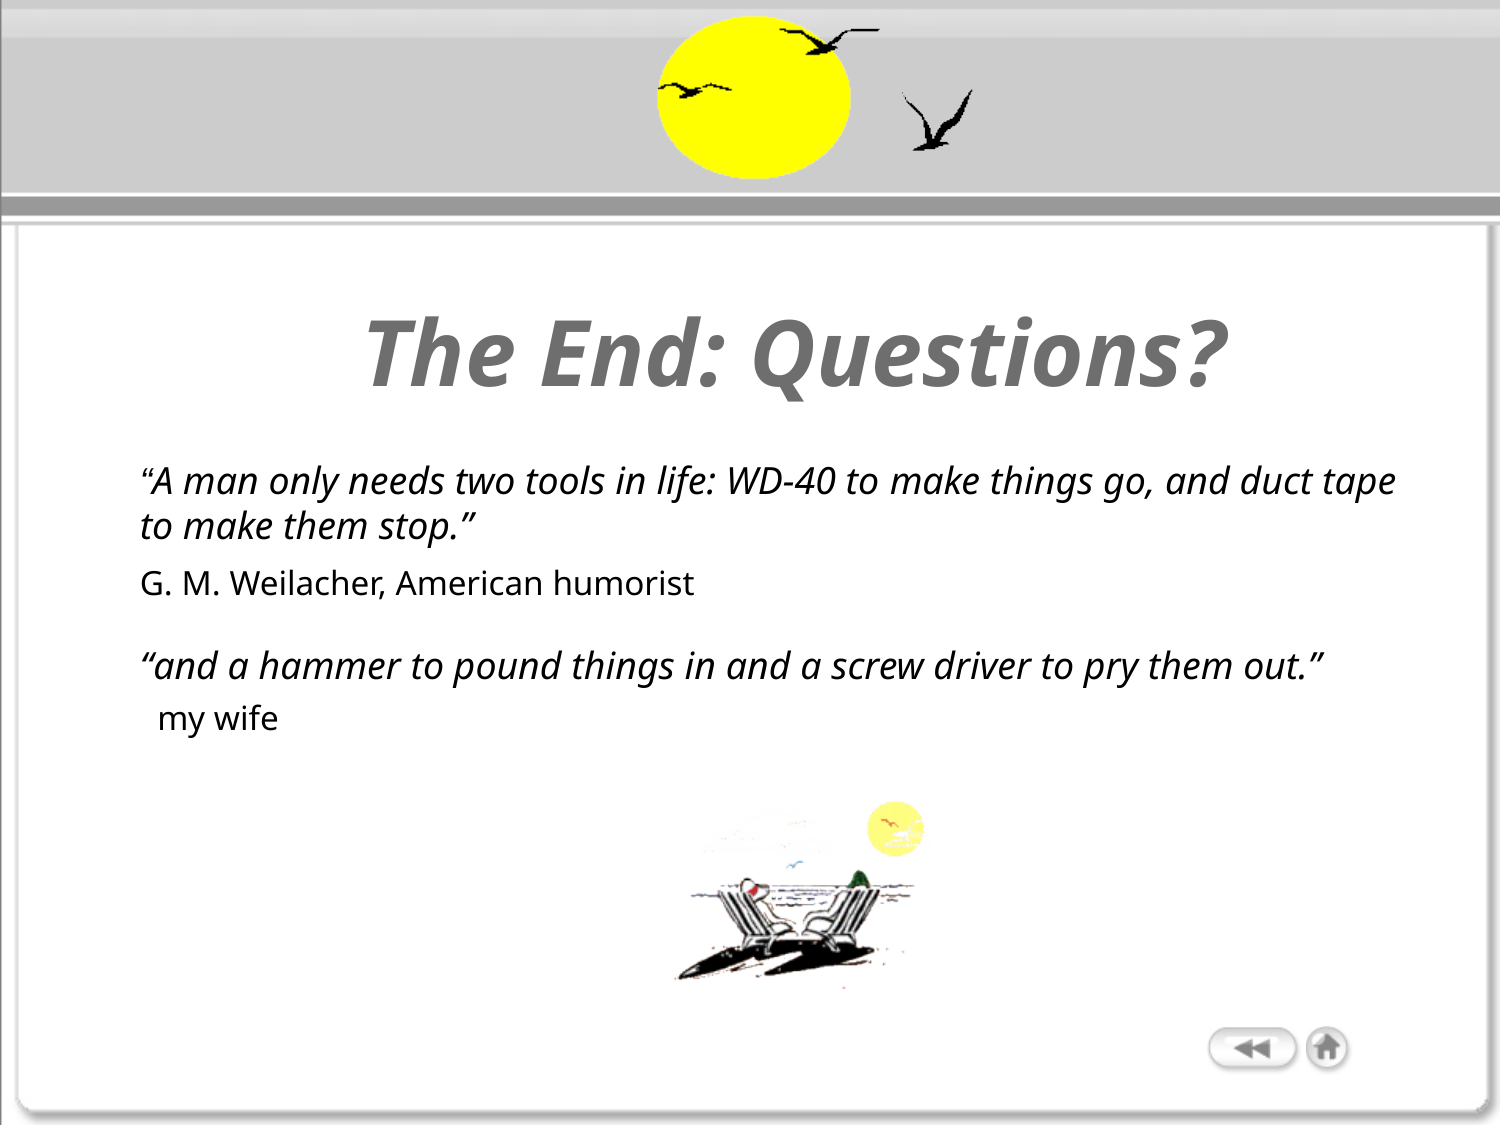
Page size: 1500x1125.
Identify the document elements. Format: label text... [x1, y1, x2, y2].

text_box “A man only needs two tools in life: WD-40 to make things go, and duct tape to make them stop.” G. M. Weilacher, American humorist “and a hammer to pound things in and a screw driver to pry them out.” my wife [125, 450, 1438, 745]
picture [0, 0, 1500, 1125]
title The End: Questions? [324, 299, 1263, 425]
